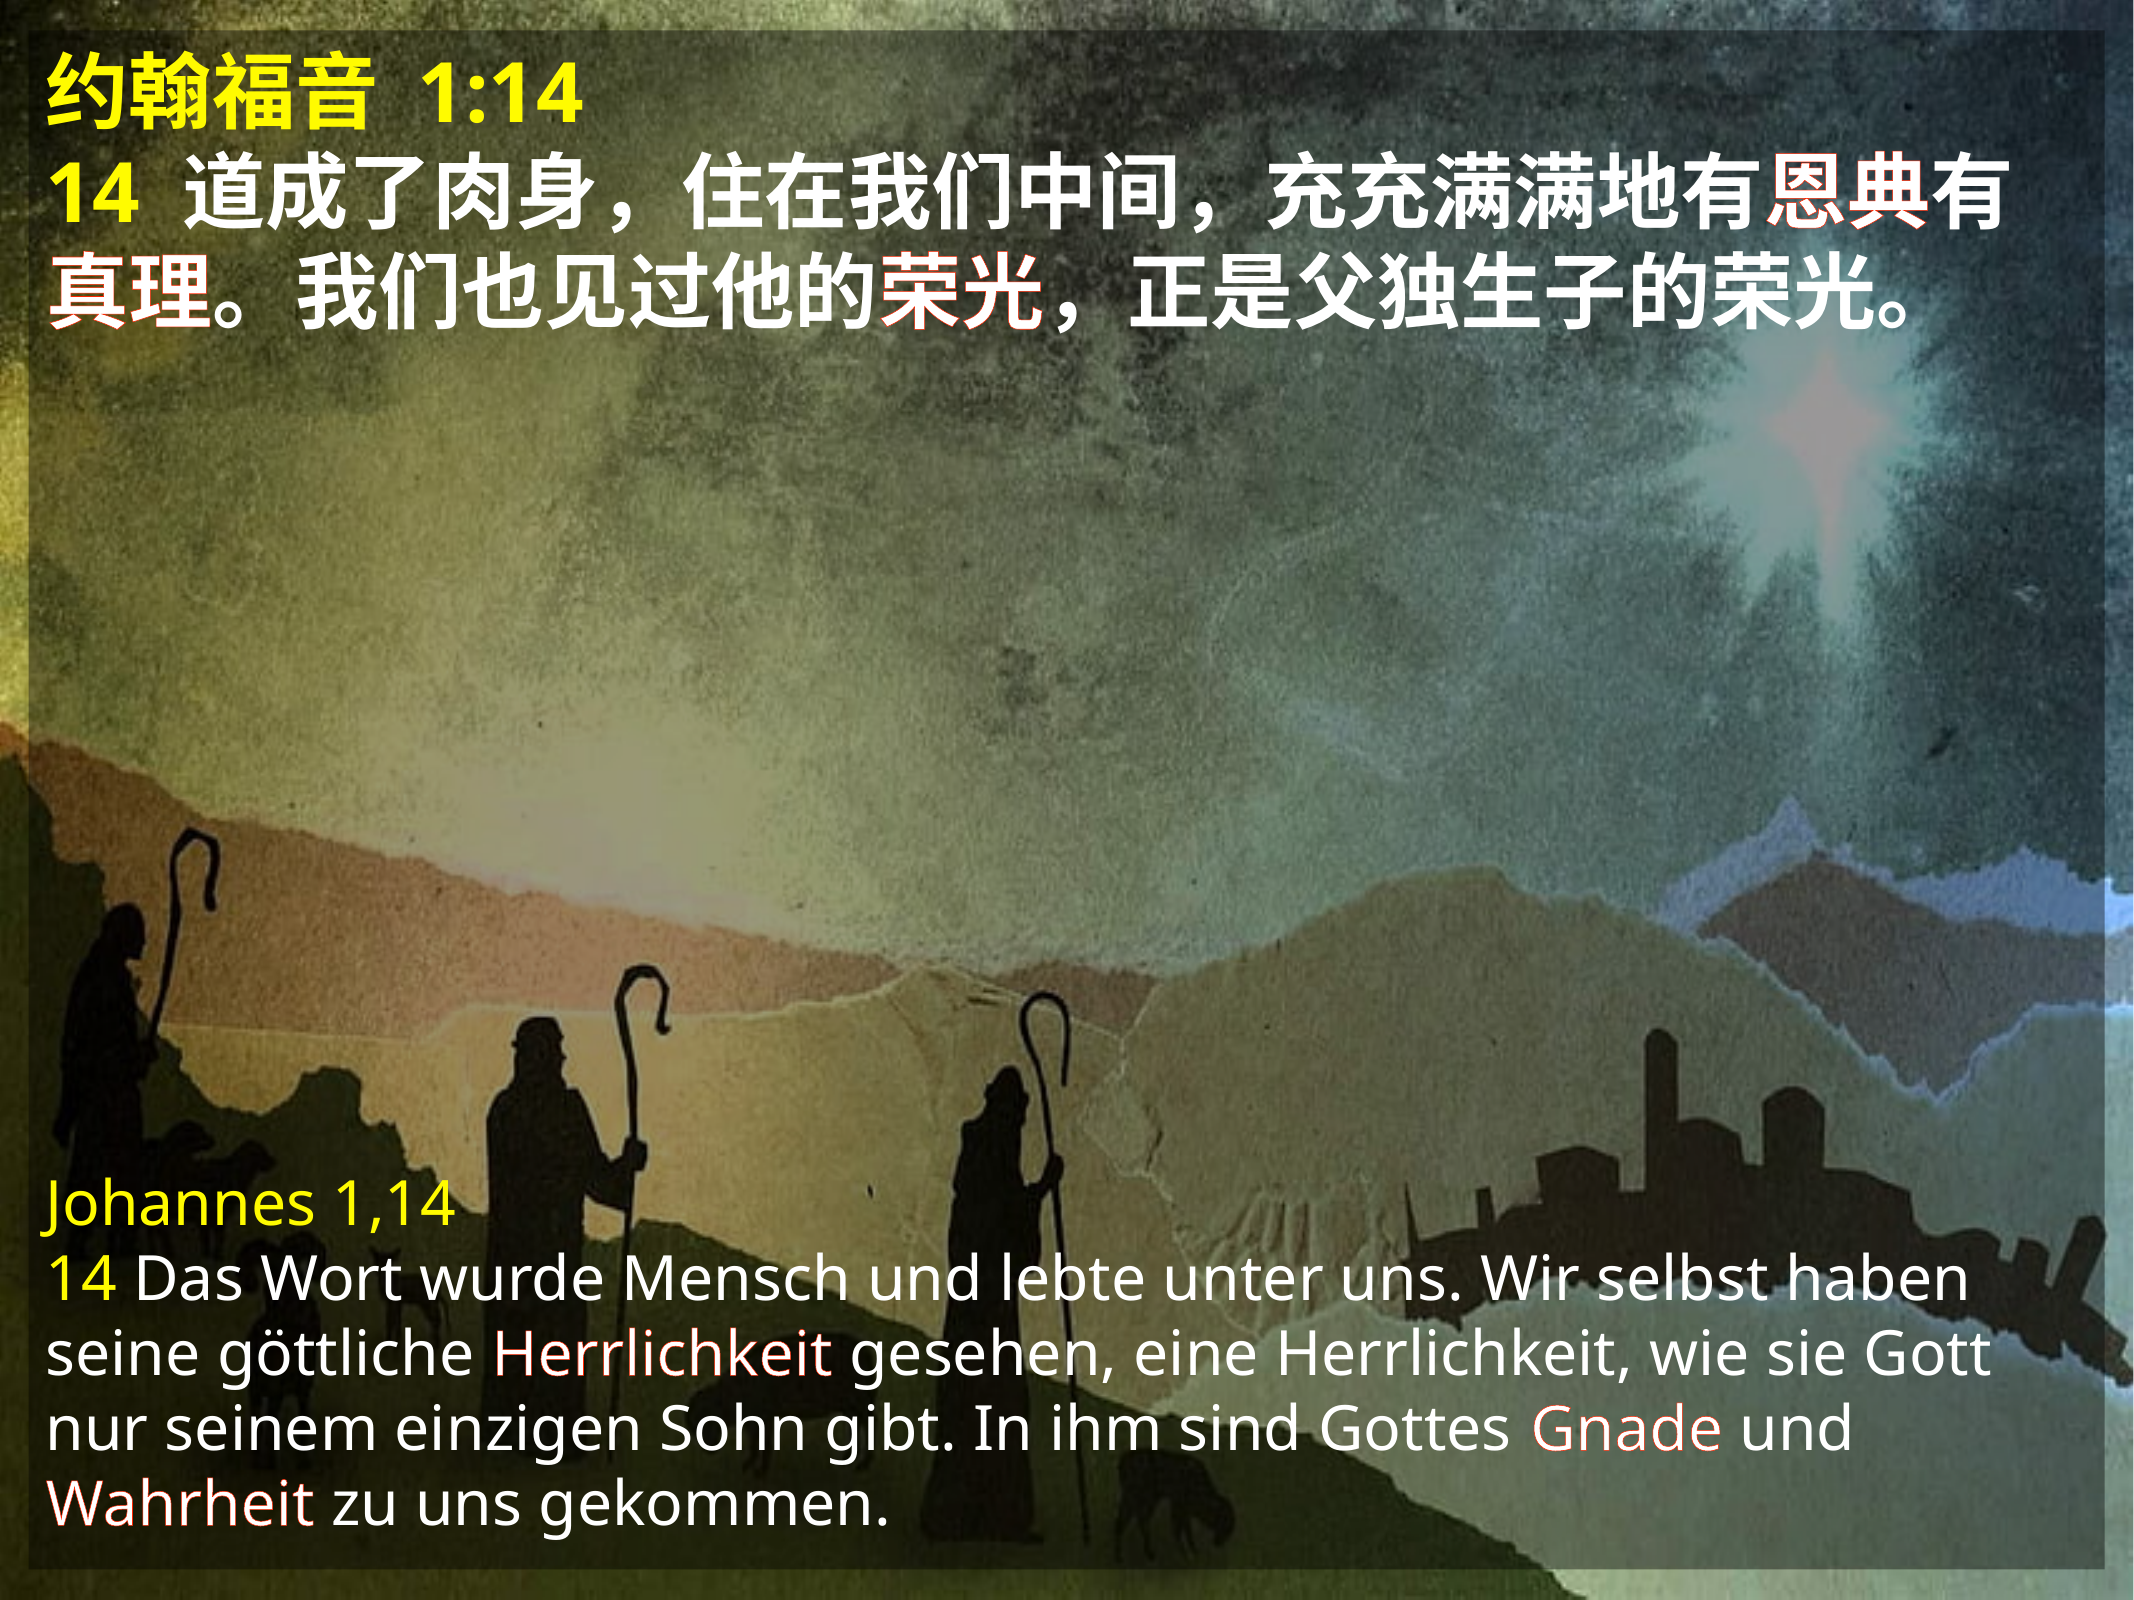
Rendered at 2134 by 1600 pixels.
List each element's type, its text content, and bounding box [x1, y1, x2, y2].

text_box [2097, 30, 2105, 1570]
title 约翰福音 1:14 14 道成了肉身，住在我们中间，充充满满地有恩典有 真理。我们也见过他的荣光，正是父独生子的荣光。 Johannes 1,14 14 Das Wort wurde Mensch und lebte unter uns. Wir selbst haben seine göttliche Herrlichkeit gesehen, eine Herrlichkeit, wie sie Gott nur seinem einzigen Sohn gibt. In ihm sind Gottes Gnade und Wahrheit zu uns gekommen. [36, 29, 2097, 1570]
text_box [28, 30, 36, 1570]
picture [0, 0, 2134, 1600]
